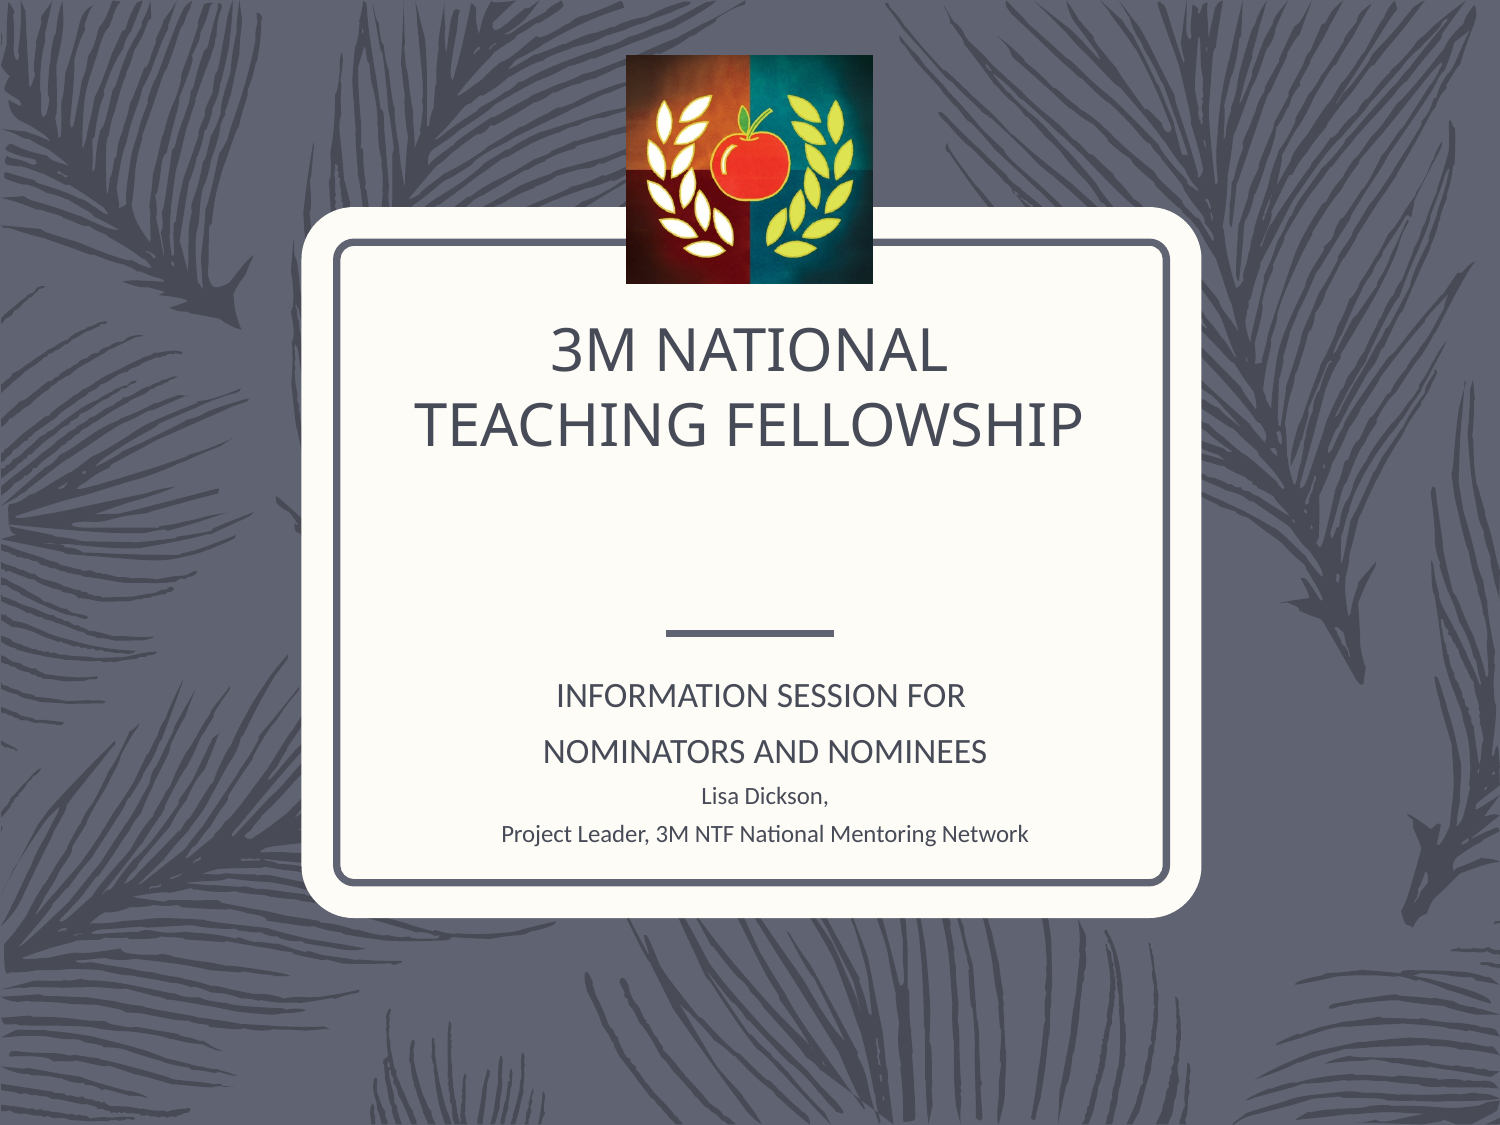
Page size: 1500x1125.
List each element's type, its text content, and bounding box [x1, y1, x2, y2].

title 3M NATIONAL TEACHING FELLOWSHIP [389, 300, 1110, 603]
list INFORMATION SESSION FOR NOMINATORS AND NOMINEES Lisa Dickson, Project Leader, 3M NTF National Mentoring Network [420, 651, 1110, 856]
picture [625, 55, 874, 284]
